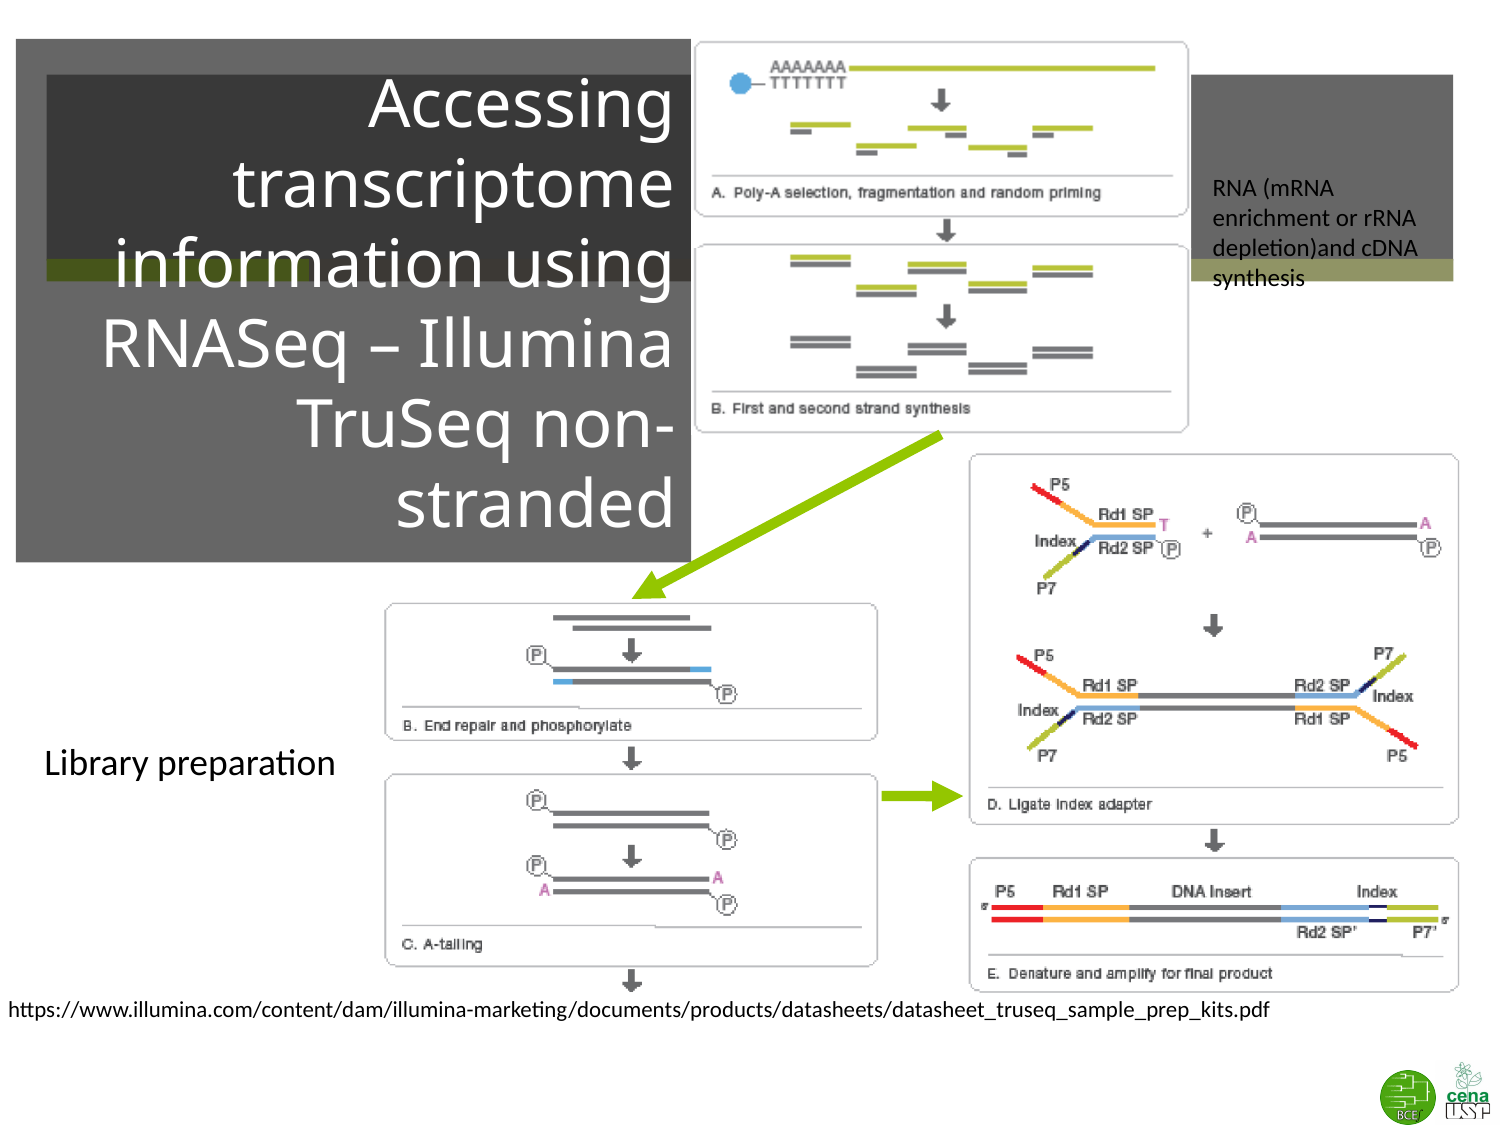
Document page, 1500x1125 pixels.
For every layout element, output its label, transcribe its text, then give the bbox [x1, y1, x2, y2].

picture [381, 598, 883, 994]
text_box Library preparation [29, 730, 352, 791]
text_box RNA (mRNA enrichment or rRNA depletion)and cDNA synthesis [1197, 164, 1435, 299]
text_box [631, 433, 942, 600]
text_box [690, 38, 1192, 435]
text_box https://www.illumina.com/content/dam/illumina-marketing/documents/products/datasheets/datasheet_truseq_sample_prep_kits.pdf [0, 986, 1417, 1029]
title Accessing transcriptome information using RNASeq – Illumina TruSeq non-stranded [15, 38, 681, 563]
picture [962, 451, 1464, 998]
picture [1380, 1060, 1500, 1125]
